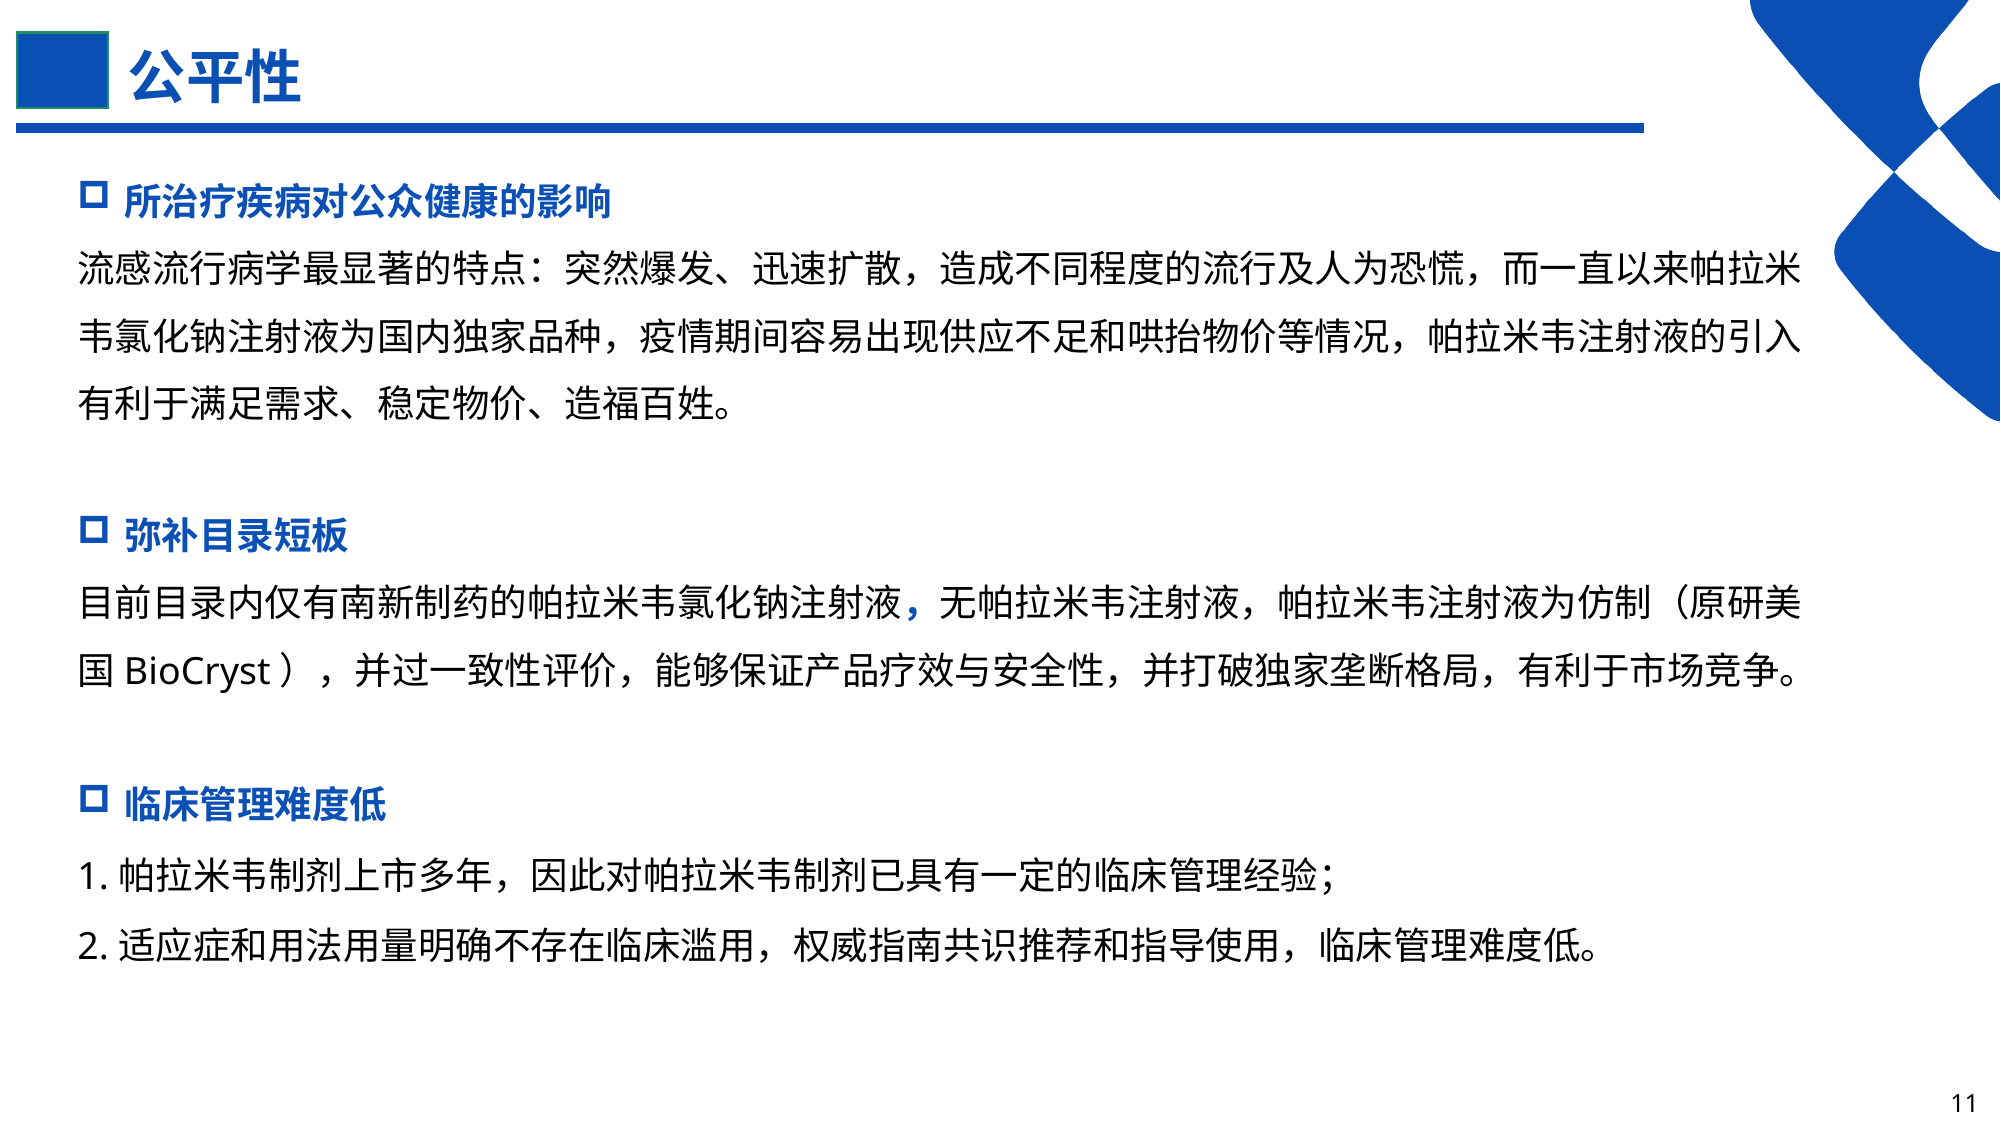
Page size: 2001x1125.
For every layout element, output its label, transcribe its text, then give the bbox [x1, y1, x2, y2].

text_box 弥补目录短板 目前目录内仅有南新制药的帕拉米韦氯化钠注射液，无帕拉米韦注射液，帕拉米韦注射液为仿制（原研美国BioCryst），并过一致性评价，能够保证产品疗效与安全性，并打破独家垄断格局，有利于市场竞争。 [62, 482, 1848, 700]
text_box 临床管理难度低 1.帕拉米韦制剂上市多年，因此对帕拉米韦制剂已具有一定的临床管理经验； 2.适应症和用法用量明确不存在临床滥用，权威指南共识推荐和指导使用，临床管理难度低。 [62, 772, 1835, 1021]
picture [1704, 0, 2000, 531]
text_box [14, 121, 1646, 135]
text_box 公平性 [113, 32, 1632, 118]
text_box [1928, 1084, 2000, 1125]
text_box [16, 31, 109, 109]
text_box 所治疗疾病对公众健康的影响 流感流行病学最显著的特点：突然爆发、迅速扩散，造成不同程度的流行及人为恐慌，而一直以来帕拉米韦氯化钠注射液为国内独家品种，疫情期间容易出现供应不足和哄抬物价等情况，帕拉米韦注射液的引入有利于满足需求、稳定物价、造福百姓。 [62, 147, 1704, 474]
